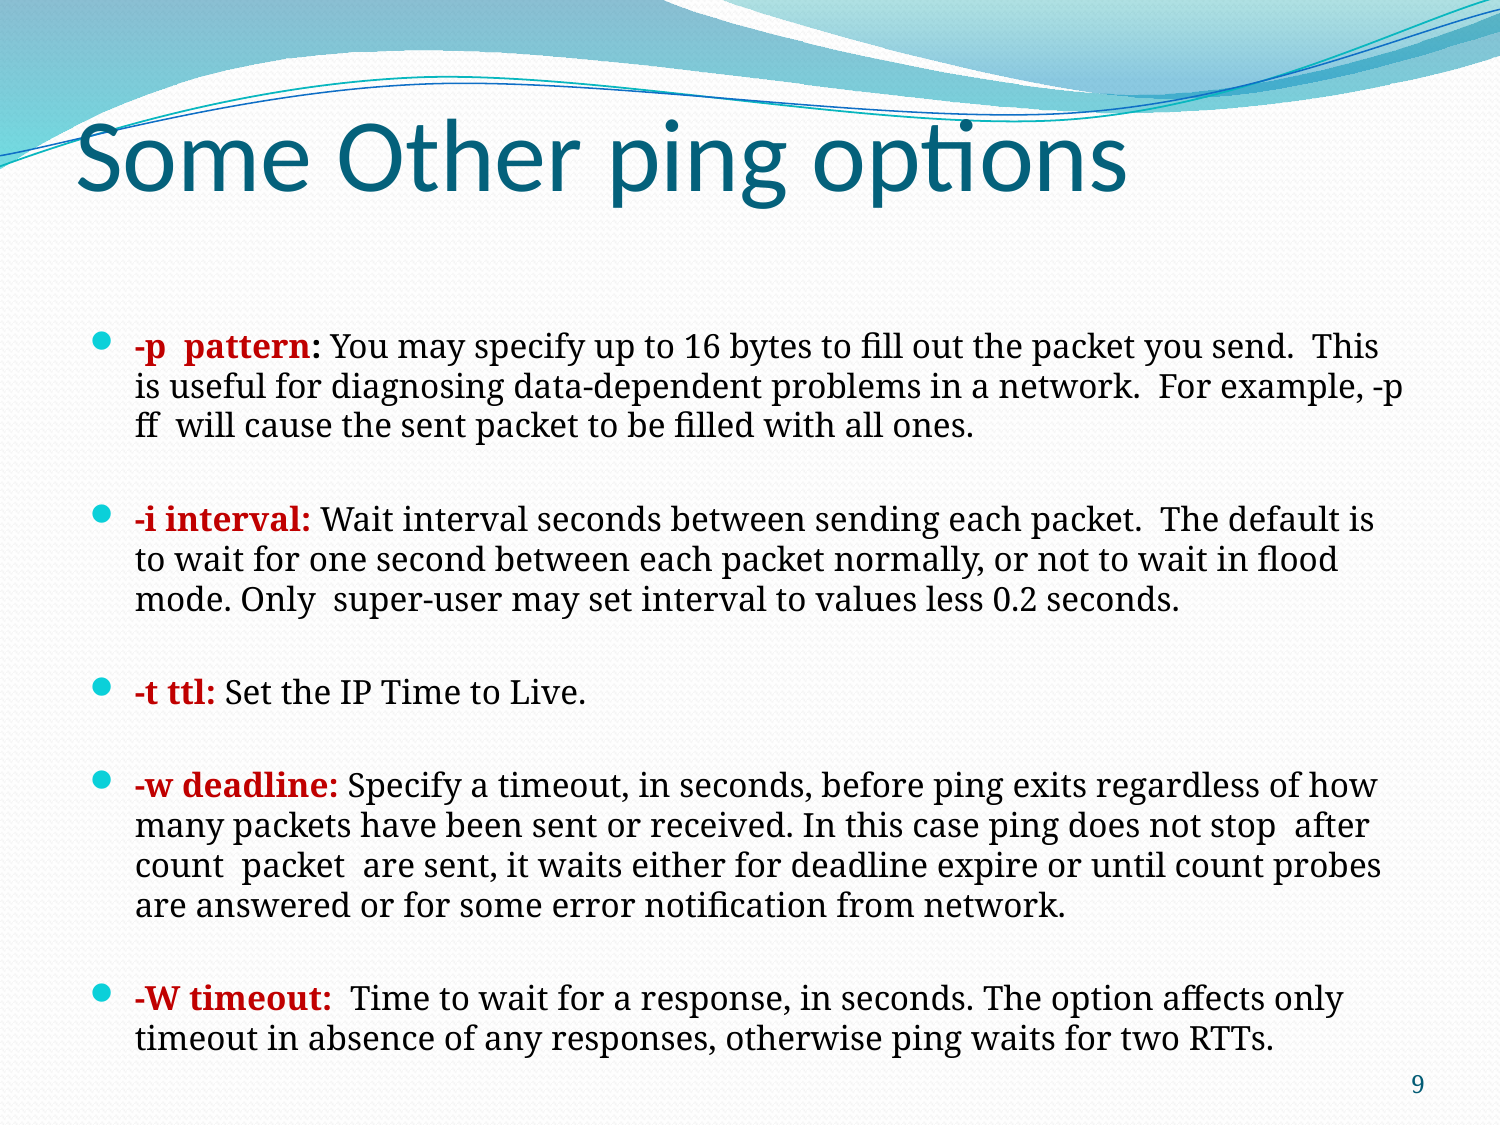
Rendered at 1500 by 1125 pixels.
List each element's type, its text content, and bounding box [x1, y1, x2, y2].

list -p pattern: You may specify up to 16 bytes to fill out the packet you send. This is useful for diagnosing data-dependent problems in a network. For example, -p ff will cause the sent packet to be filled with all ones. -i interval: Wait interval seconds between sending each packet. The default is to wait for one second between each packet normally, or not to wait in flood mode. Only super-user may set interval to values less 0.2 seconds. -t ttl: Set the IP Time to Live. -w deadline: Specify a timeout, in seconds, before ping exits regardless of how many packets have been sent or received. In this case ping does not stop after count packet are sent, it waits either for deadline expire or until count probes are answered or for some error notification from network. -W timeout: Time to wait for a response, in seconds. The option affects only timeout in absence of any responses, otherwise ping waits for two RTTs. [75, 317, 1425, 1038]
slide_number 9 [1299, 1042, 1425, 1103]
title Some Other ping options [75, 24, 1425, 213]
